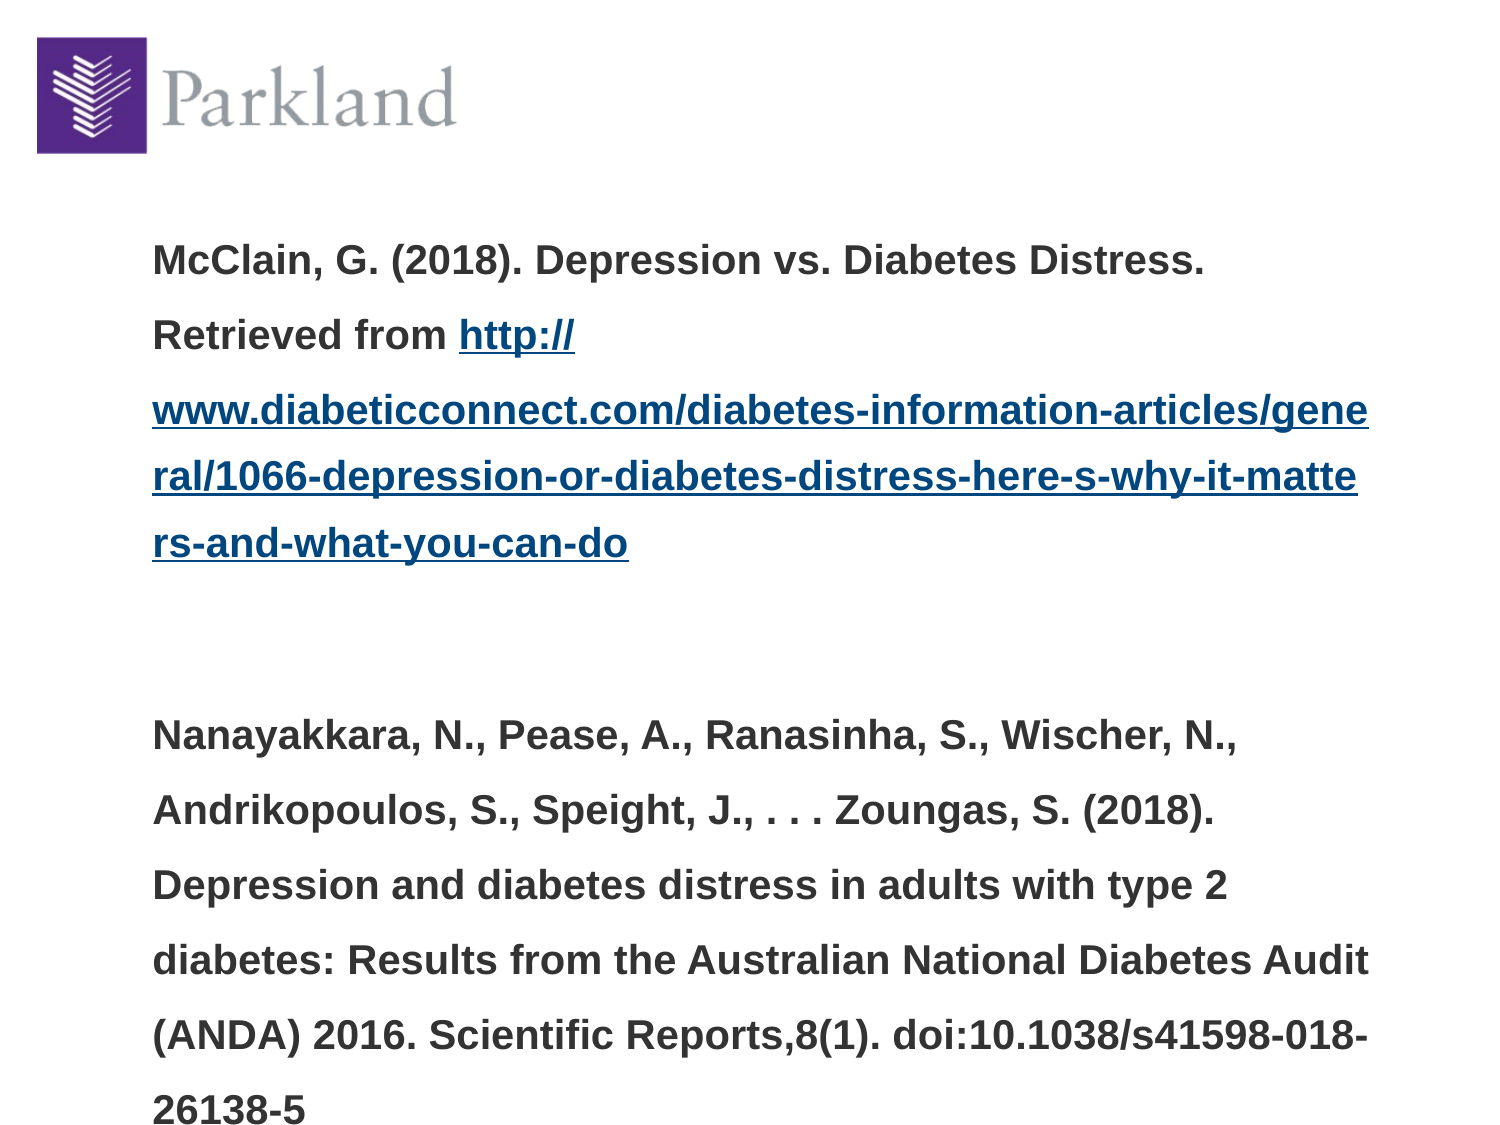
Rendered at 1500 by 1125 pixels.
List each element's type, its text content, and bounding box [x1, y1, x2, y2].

picture [37, 37, 476, 154]
list McClain, G. (2018). Depression vs. Diabetes Distress. Retrieved from http://www.diabeticconnect.com/diabetes-information-articles/general/1066-depression-or-diabetes-distress-here-s-why-it-matters-and-what-you-can-do Nanayakkara, N., Pease, A., Ranasinha, S., Wischer, N., Andrikopoulos, S., Speight, J., . . . Zoungas, S. (2018). Depression and diabetes distress in adults with type 2 diabetes: Results from the Australian National Diabetes Audit (ANDA) 2016. Scientific Reports,8(1). doi:10.1038/s41598-018-26138-5 [137, 200, 1388, 1005]
